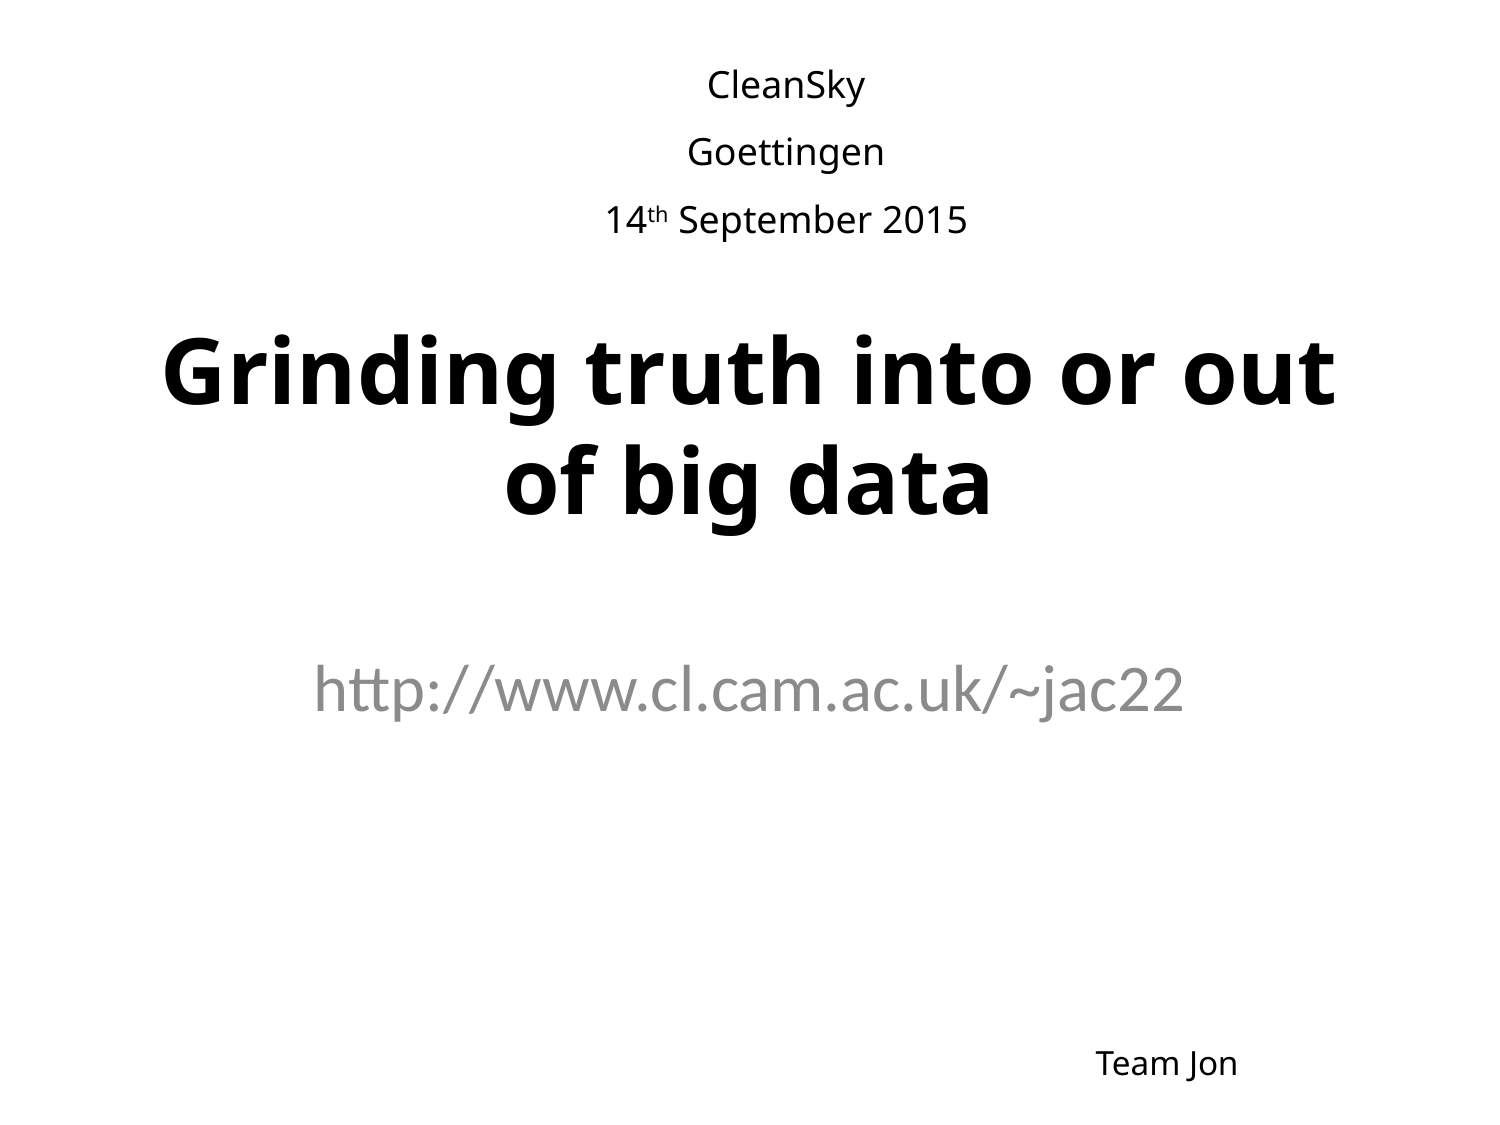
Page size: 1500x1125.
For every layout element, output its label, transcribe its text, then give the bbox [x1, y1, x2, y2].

text_box Team Jon [1080, 1034, 1474, 1090]
title Grinding truth into or out of big data [112, 302, 1388, 544]
text_box CleanSky Goettingen 14th September 2015 [148, 30, 1425, 249]
subtitle http://www.cl.cam.ac.uk/~jac22 [225, 637, 1275, 925]
